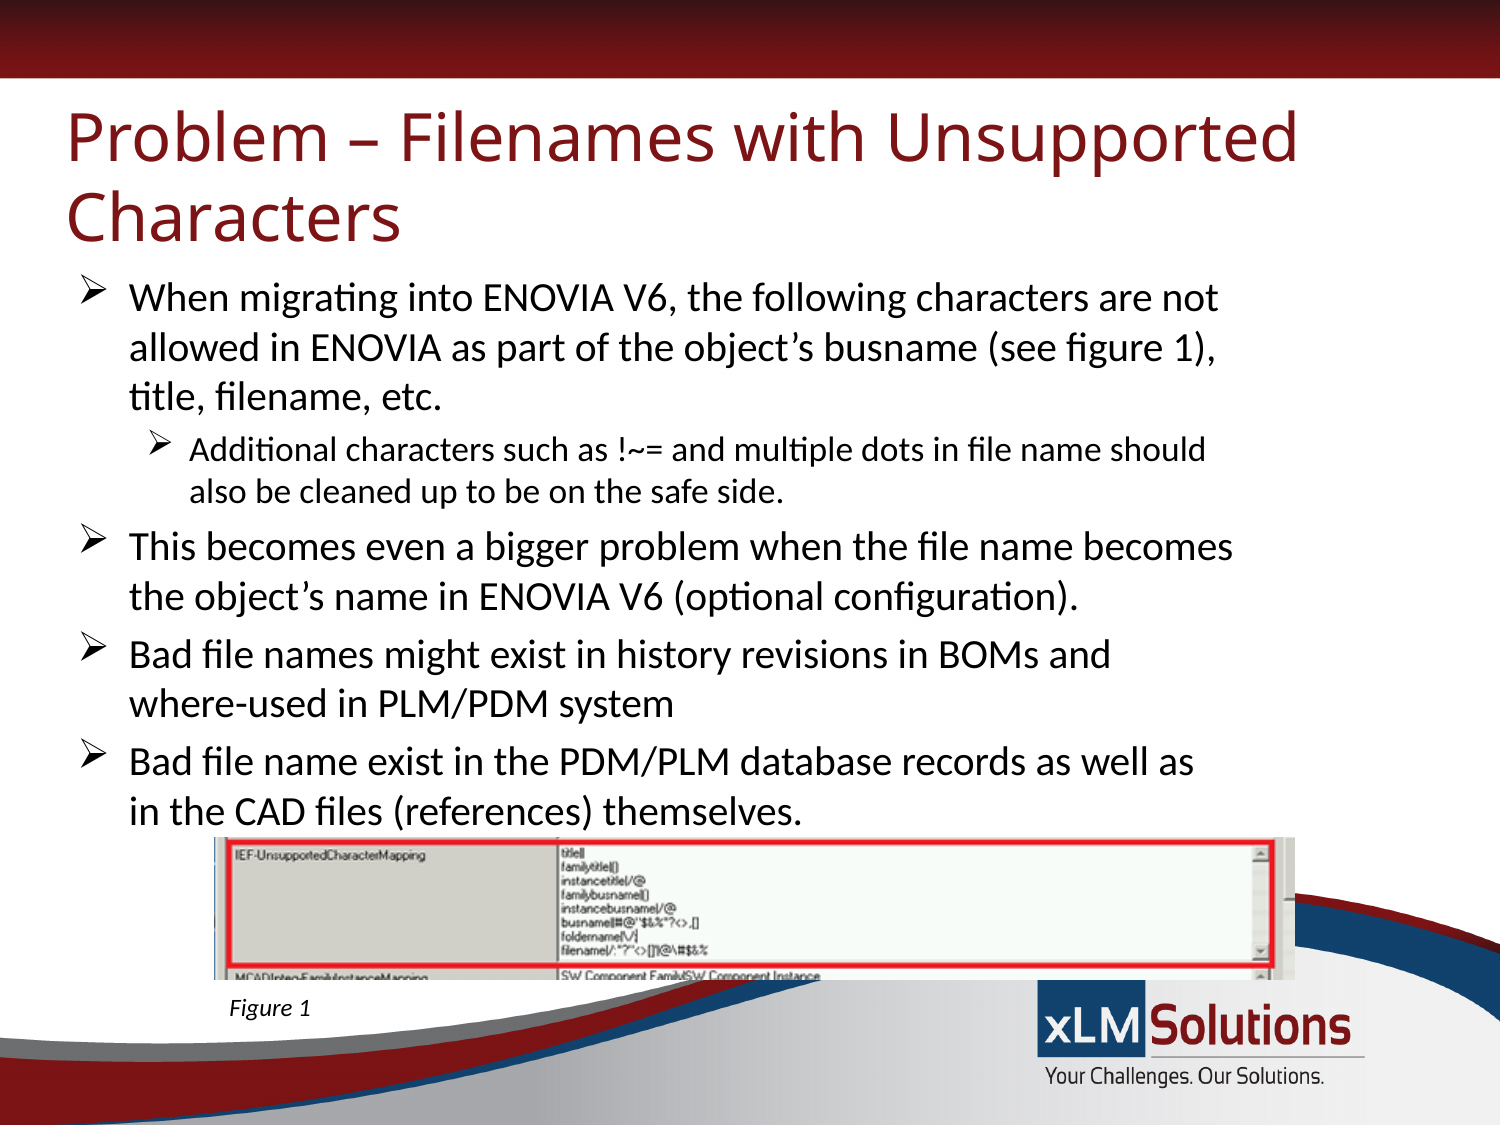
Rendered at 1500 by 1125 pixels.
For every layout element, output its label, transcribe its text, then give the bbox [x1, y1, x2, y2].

title Problem – Filenames with Unsupported Characters [50, 112, 1438, 238]
picture [0, 0, 1500, 1125]
text_box Figure 1 [214, 988, 400, 1029]
list When migrating into ENOVIA V6, the following characters are not allowed in ENOVIA as part of the object’s busname (see figure 1), title, filename, etc. Additional characters such as !~= and multiple dots in file name should also be cleaned up to be on the safe side. This becomes even a bigger problem when the file name becomes the object’s name in ENOVIA V6 (optional configuration). Bad file names might exist in history revisions in BOMs and where-used in PLM/PDM system Bad file name exist in the PDM/PLM database records as well as in the CAD files (references) themselves. [62, 262, 1250, 850]
